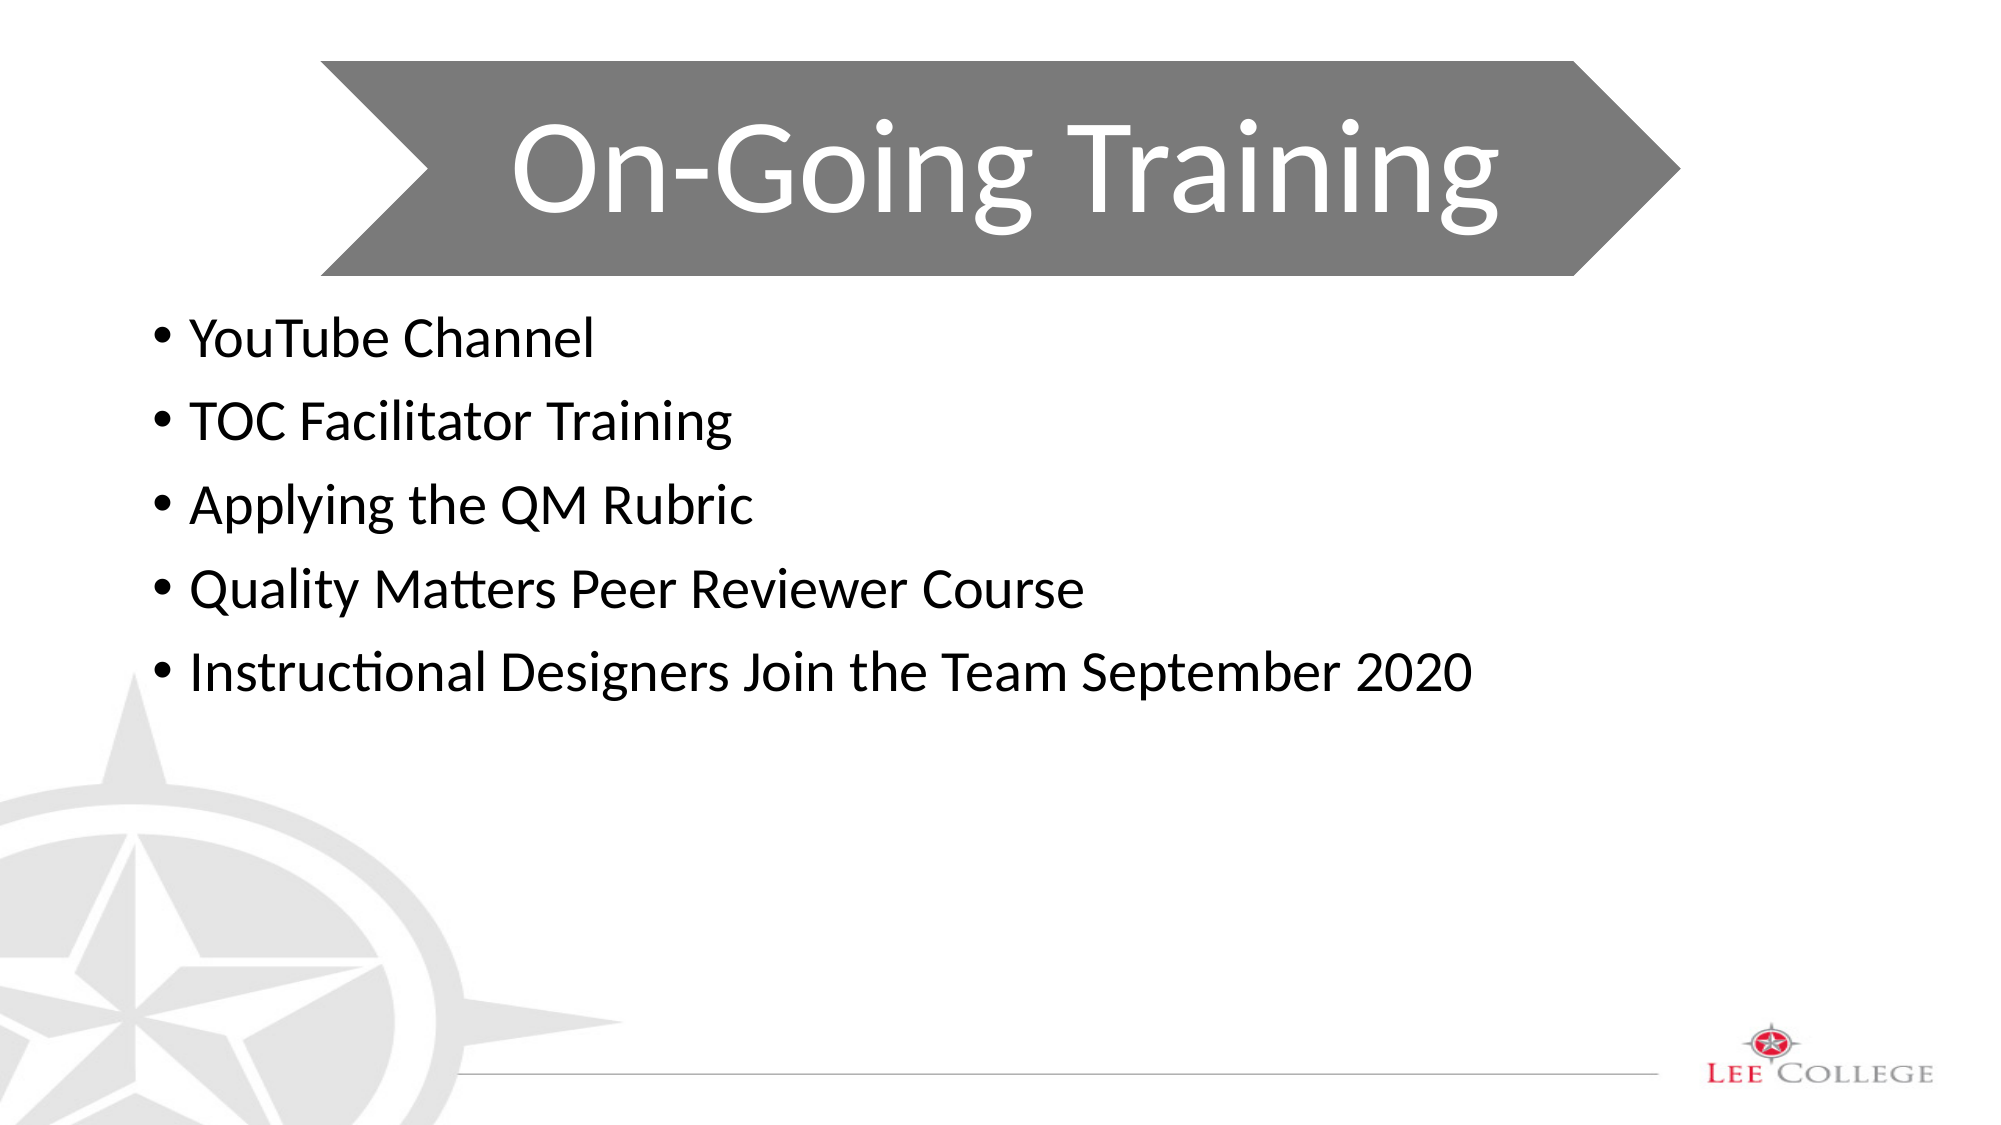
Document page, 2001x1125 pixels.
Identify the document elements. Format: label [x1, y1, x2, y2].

picture [0, 0, 2000, 1125]
text_box [137, 59, 1863, 278]
